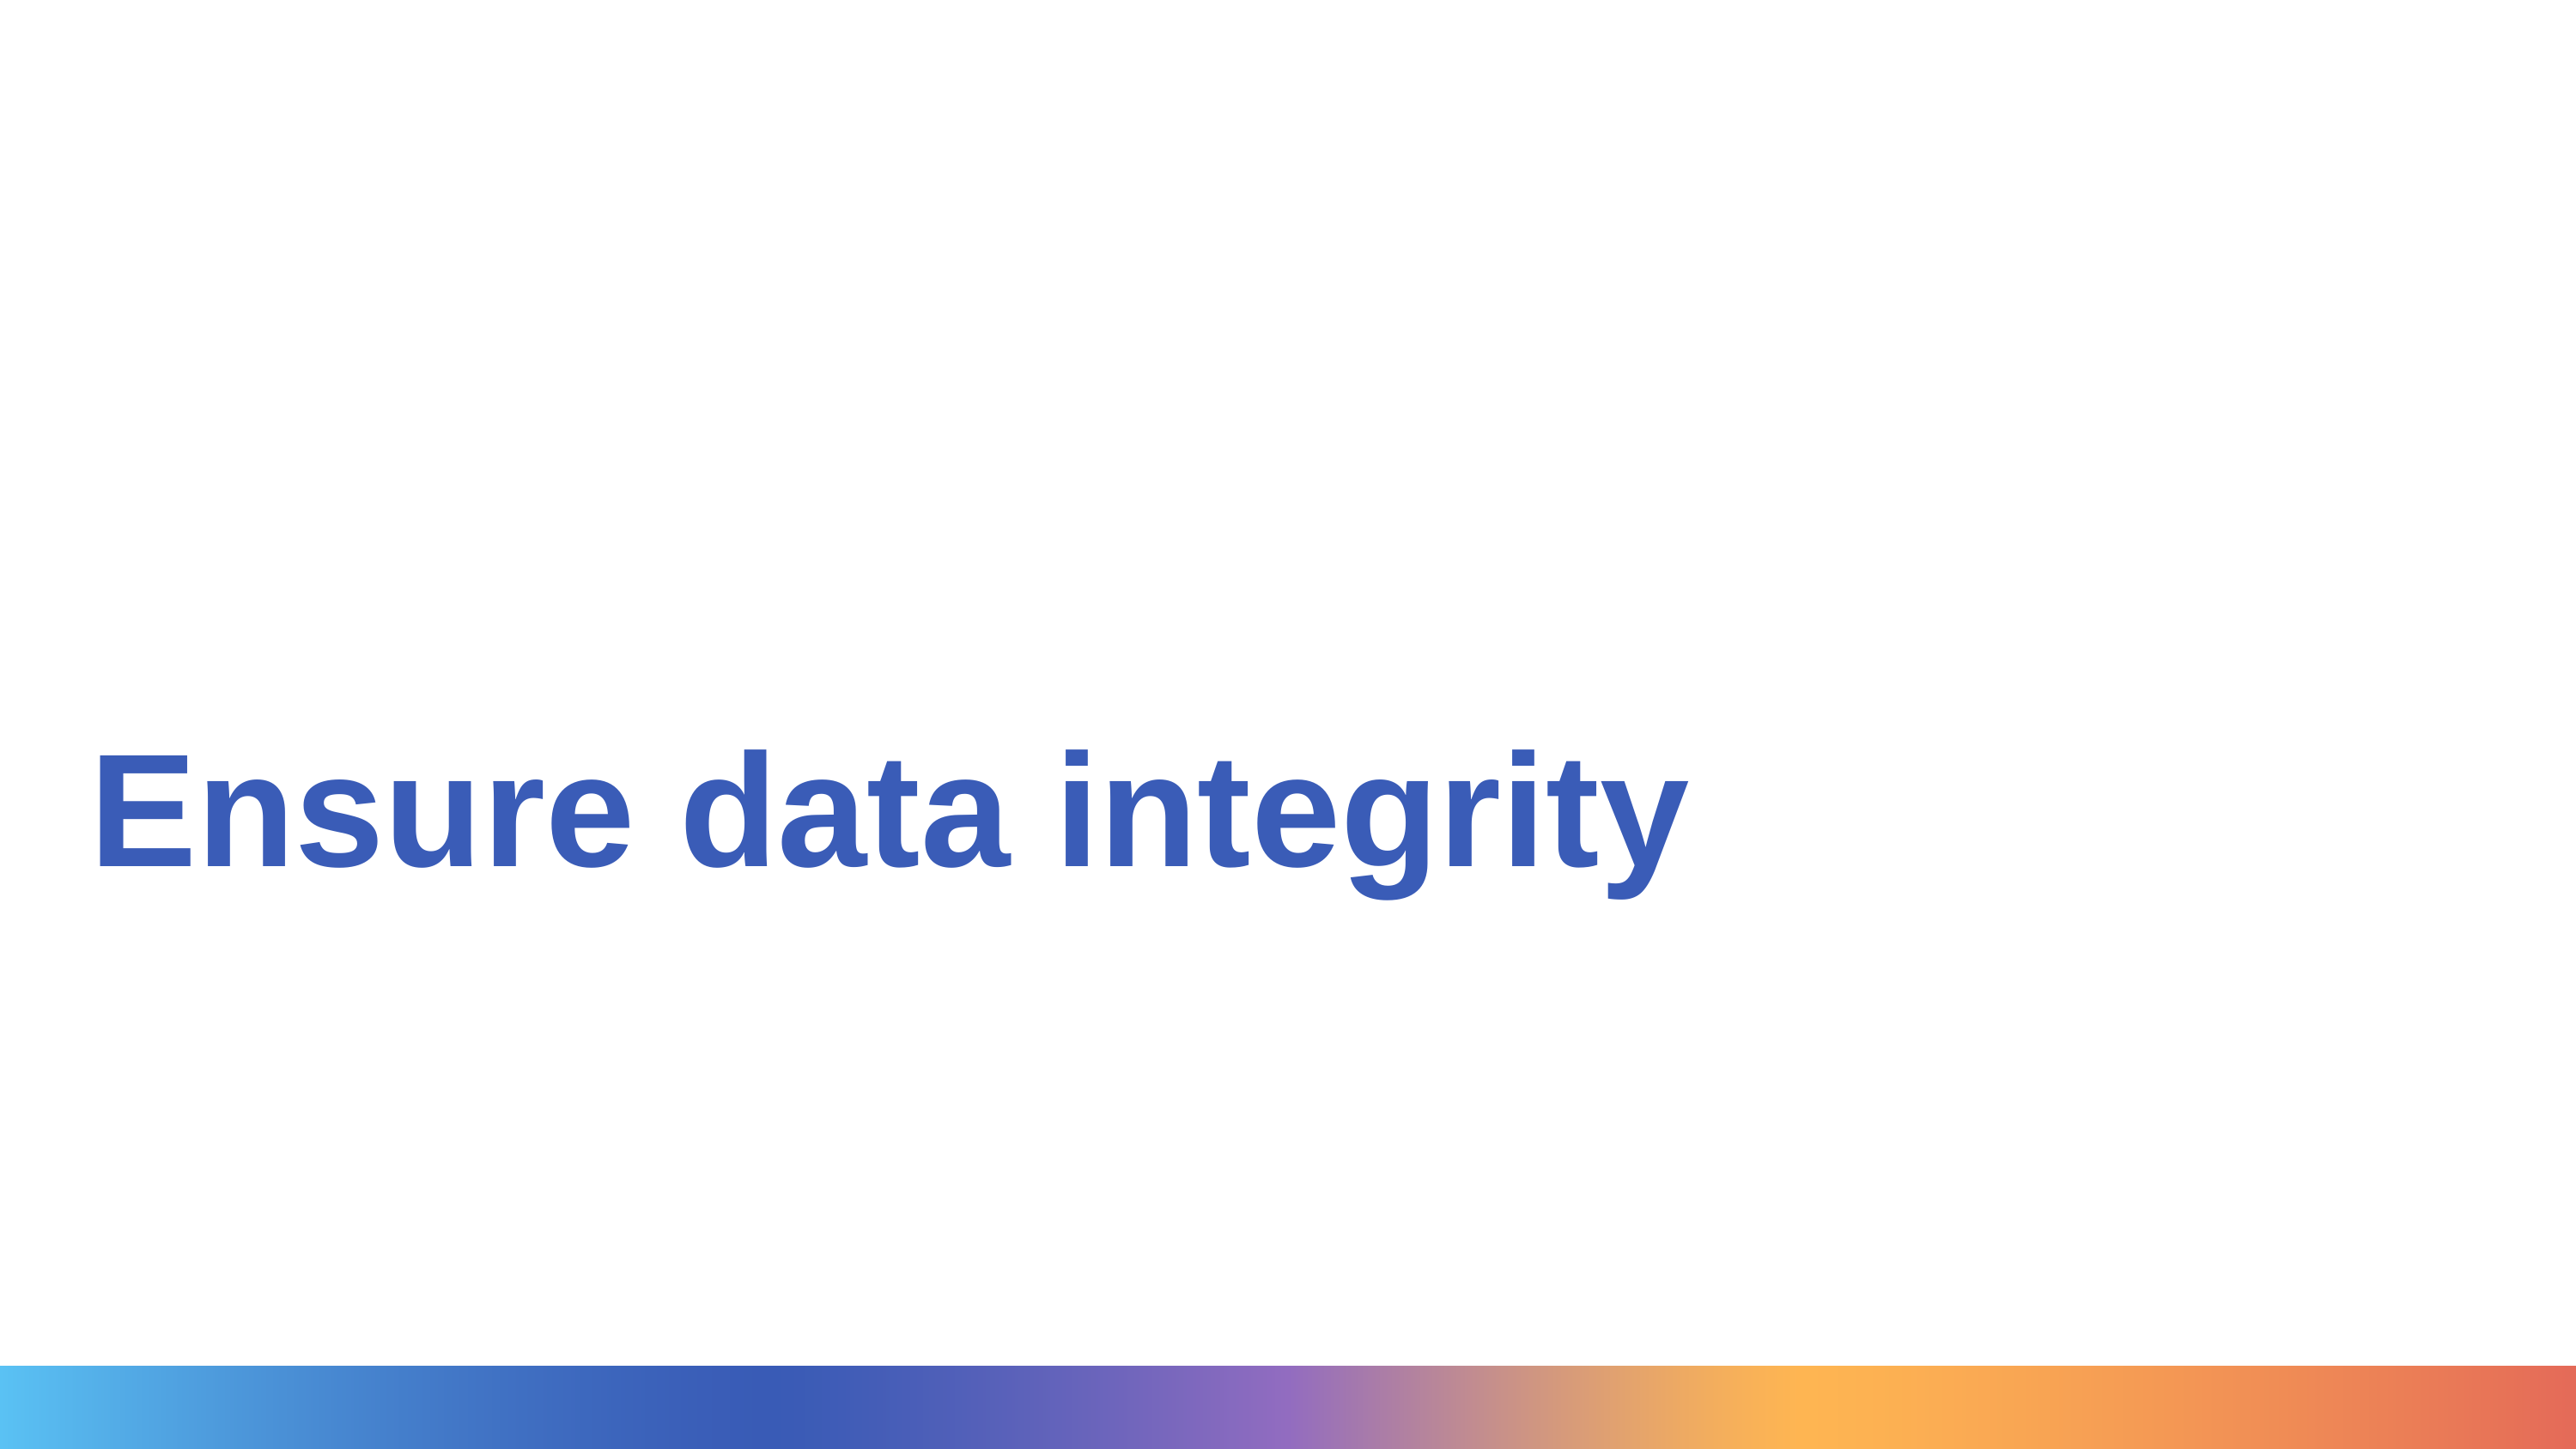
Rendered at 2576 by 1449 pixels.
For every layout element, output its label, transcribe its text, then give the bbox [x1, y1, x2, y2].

title Ensure data integrity [76, 204, 2497, 906]
picture [0, 1366, 2576, 1449]
